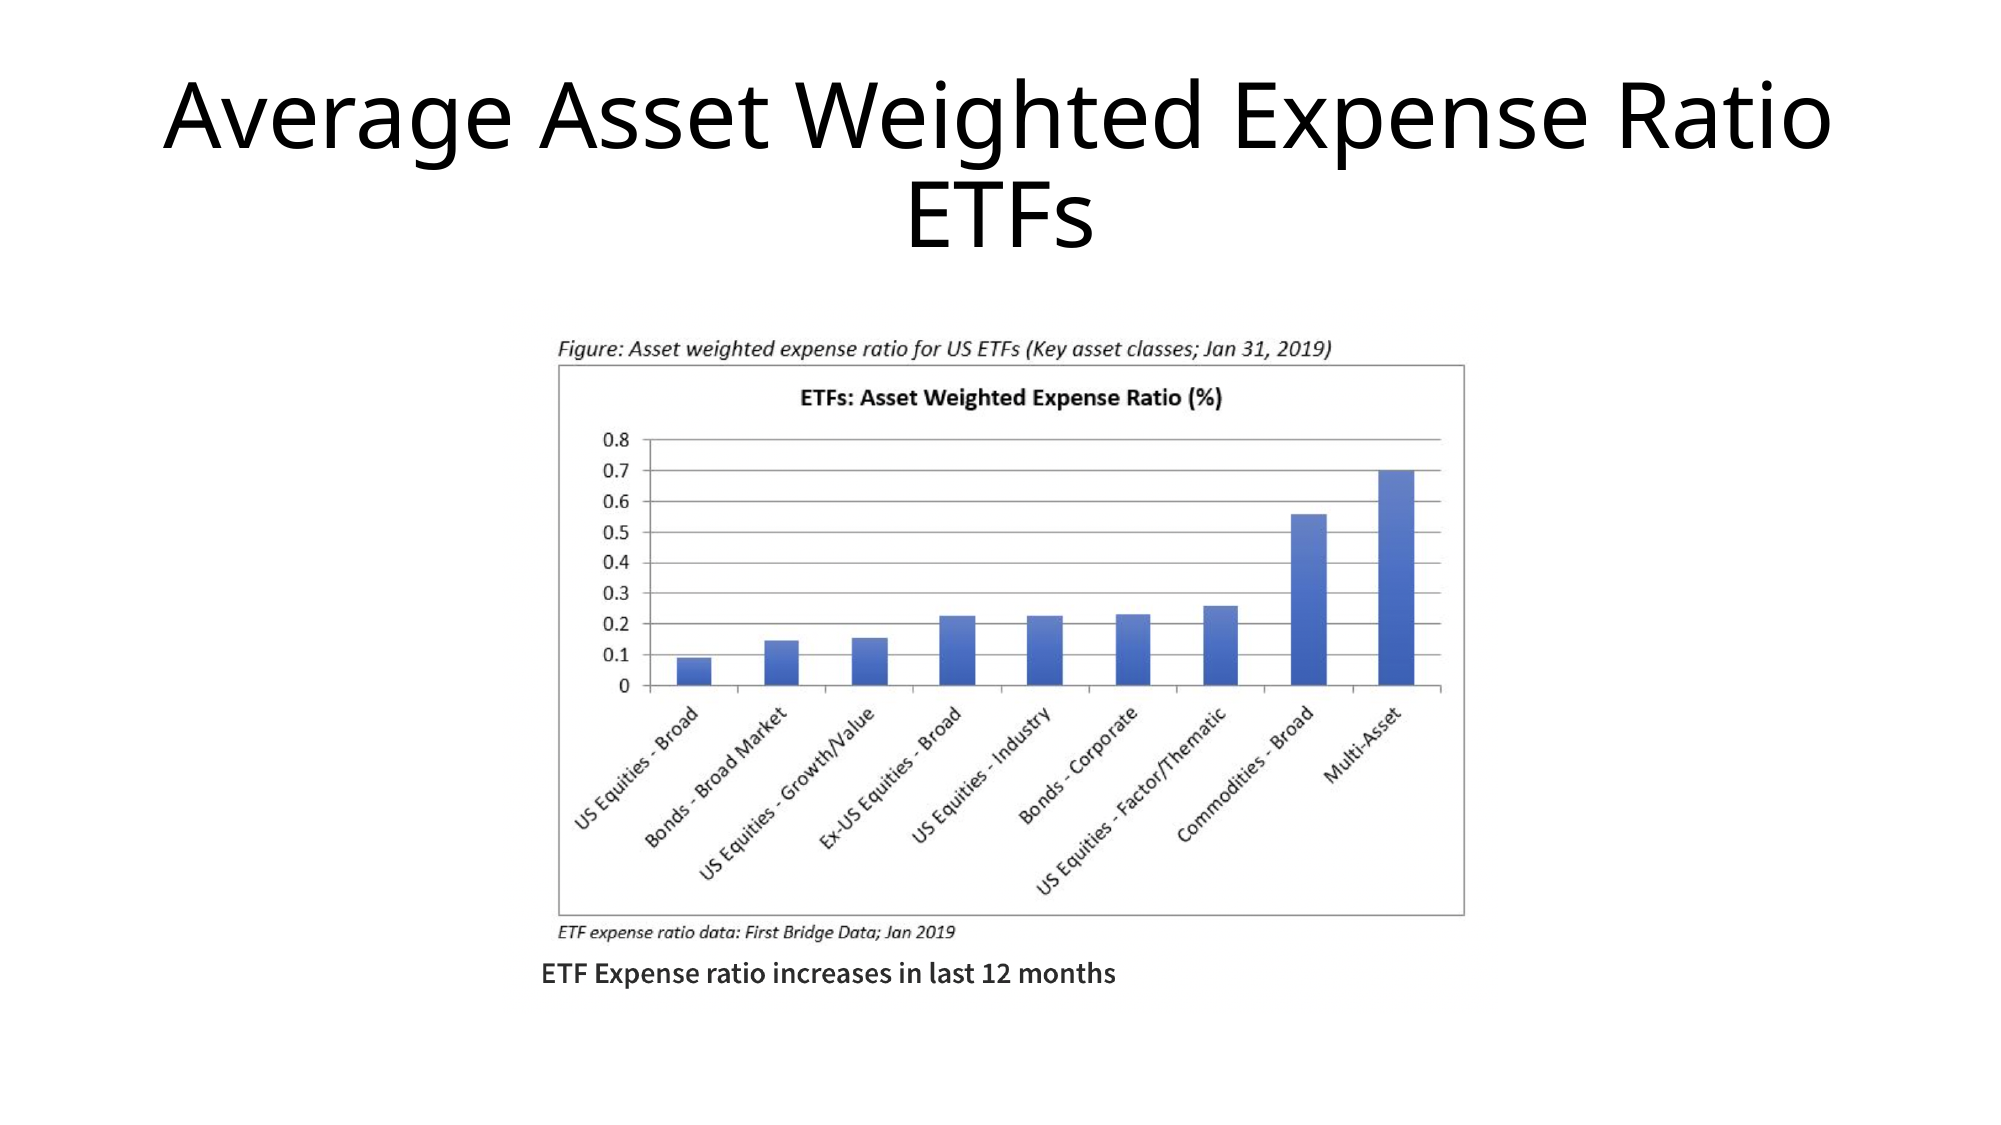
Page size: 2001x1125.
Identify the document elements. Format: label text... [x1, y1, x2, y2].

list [502, 299, 1498, 1014]
title Average Asset Weighted Expense Ratio ETFs [137, 59, 1863, 278]
